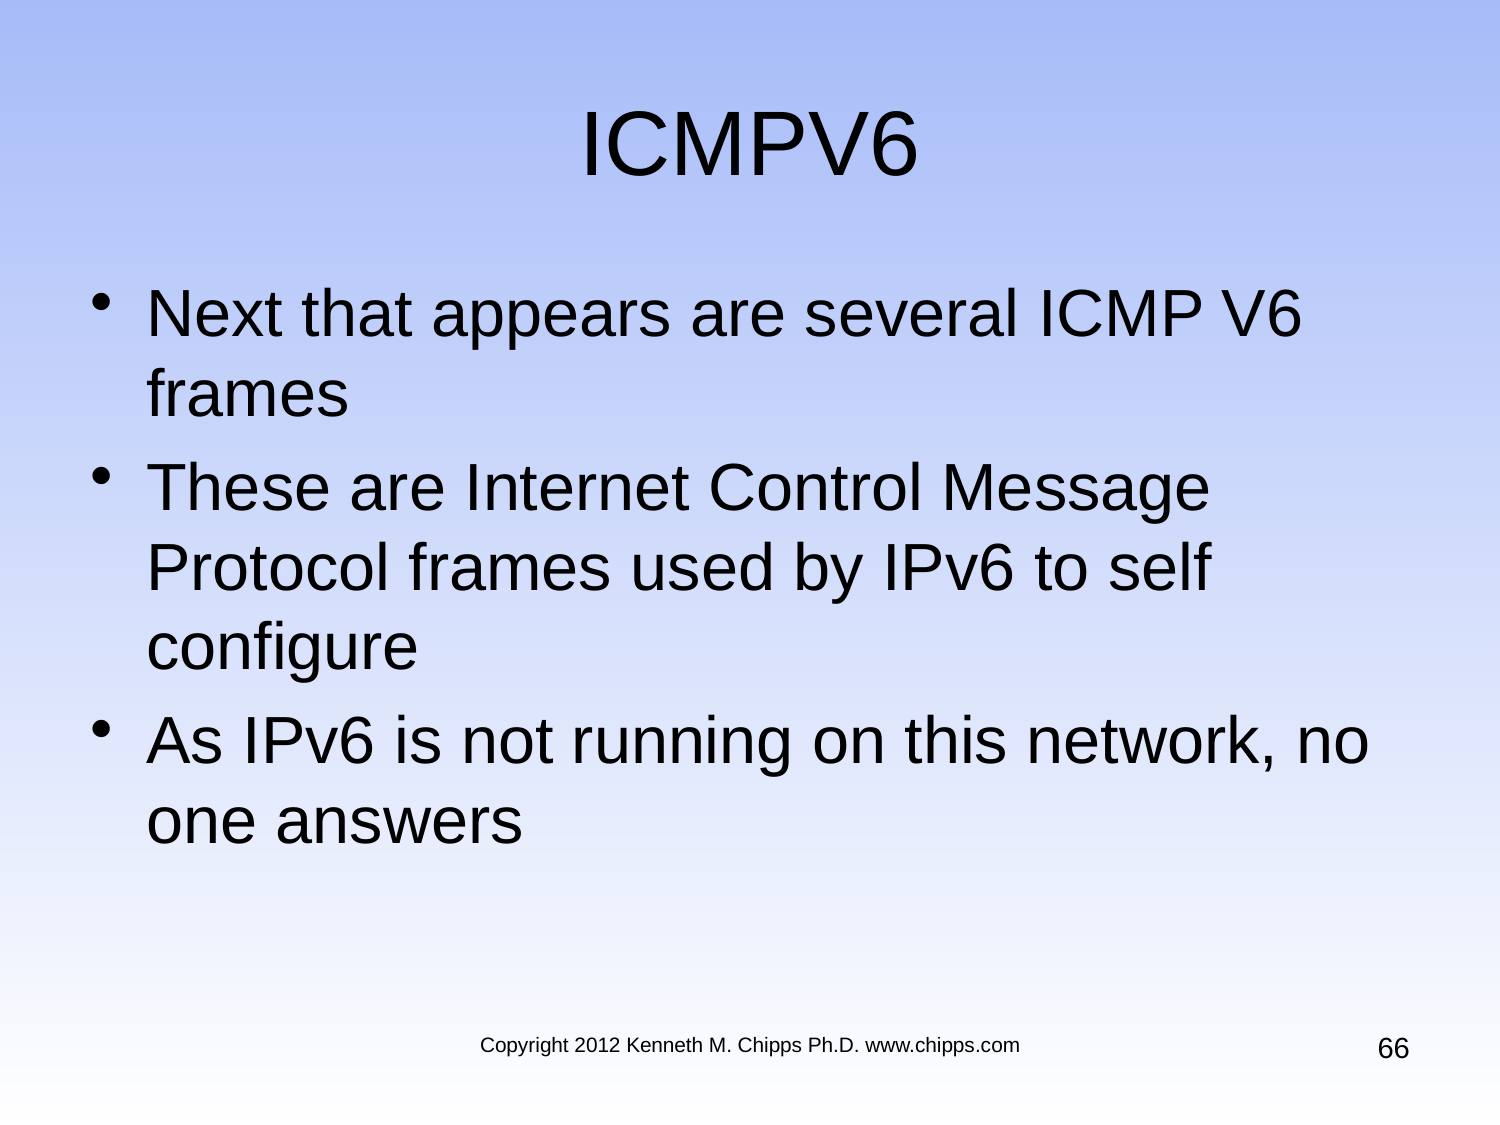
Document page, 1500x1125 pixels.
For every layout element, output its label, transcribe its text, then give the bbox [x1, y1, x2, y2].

list Next that appears are several ICMP V6 frames These are Internet Control Message Protocol frames used by IPv6 to self configure As IPv6 is not running on this network, no one answers [74, 262, 1426, 1006]
slide_number 66 [1074, 1021, 1426, 1101]
footer Copyright 2012 Kenneth M. Chipps Ph.D. www.chipps.com [449, 1024, 1051, 1103]
title ICMPV6 [74, 44, 1426, 233]
